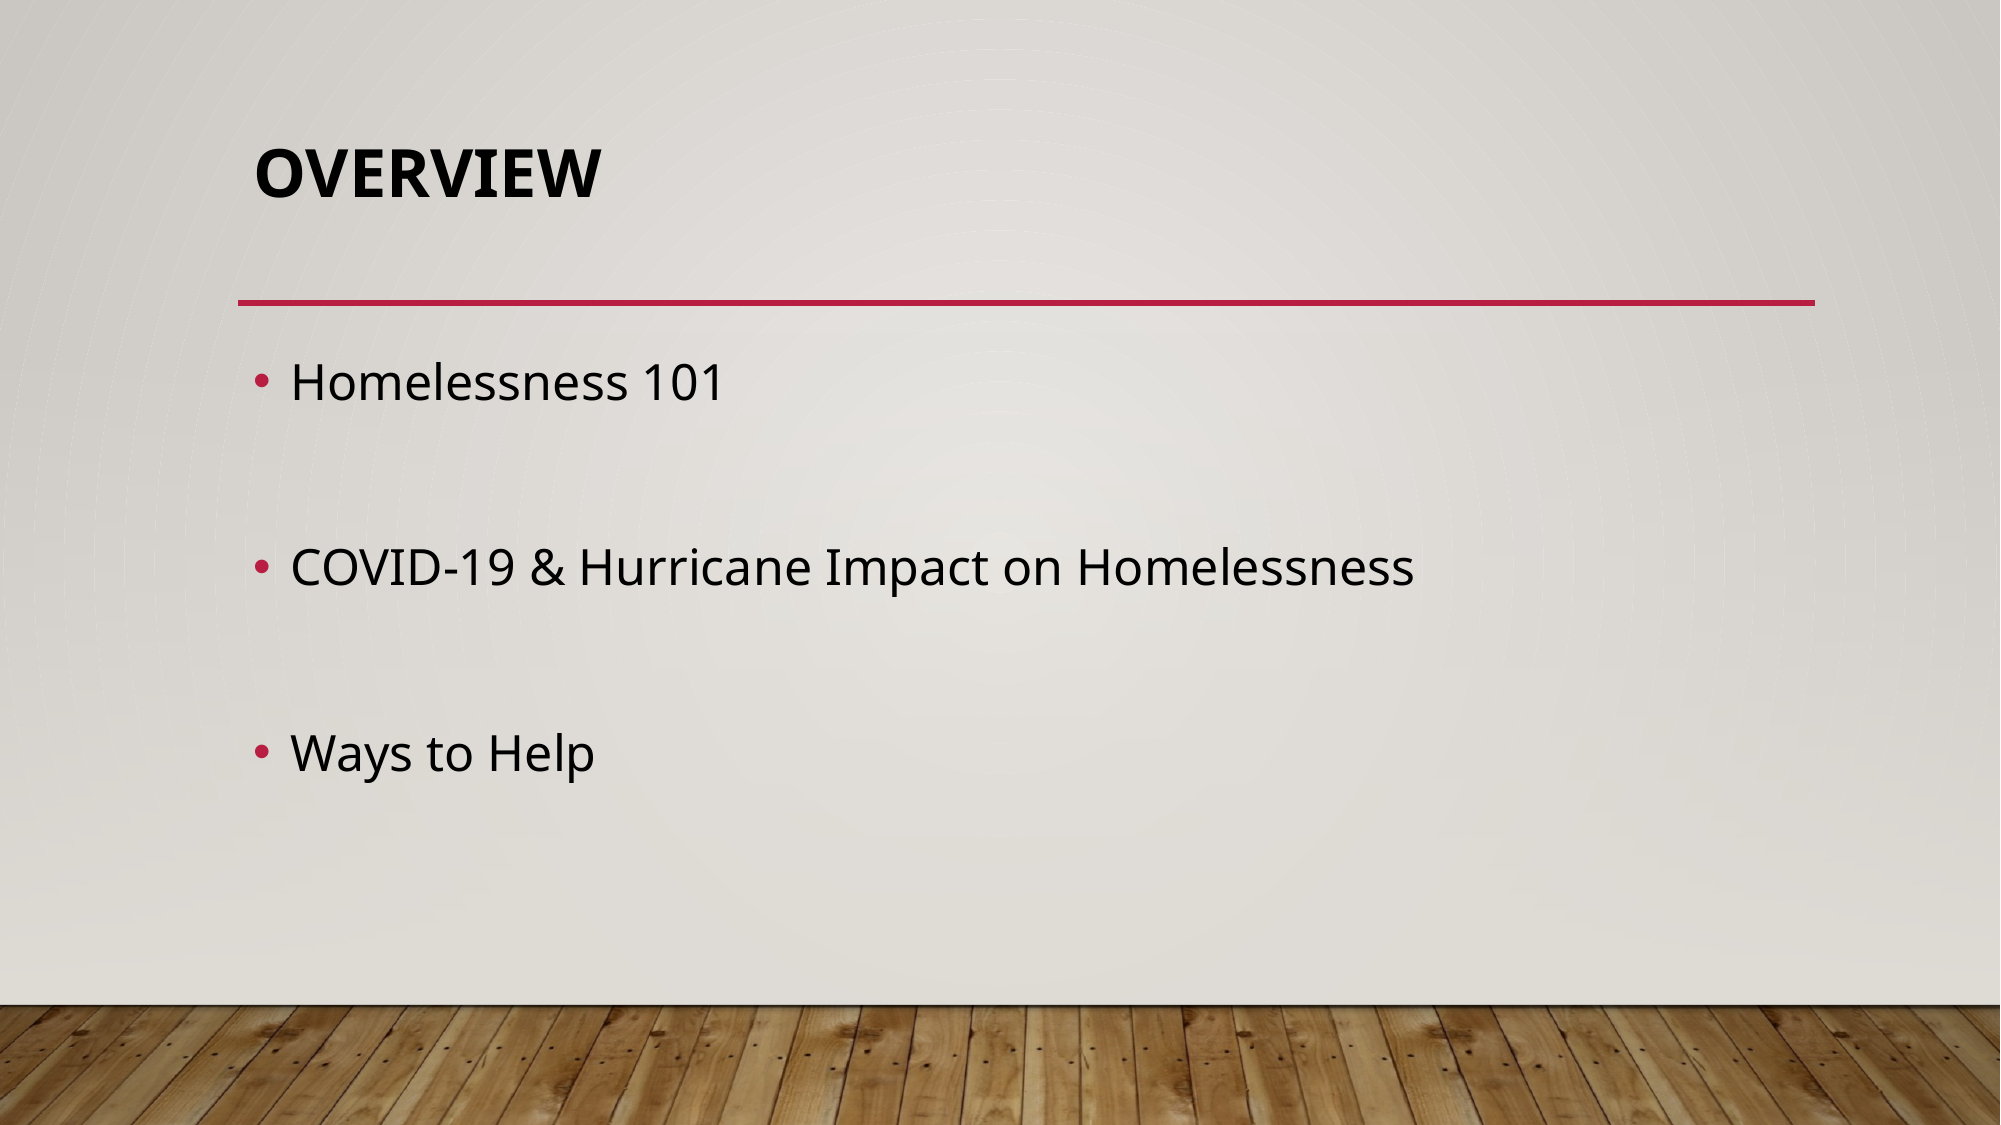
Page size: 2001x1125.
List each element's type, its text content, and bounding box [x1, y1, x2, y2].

list Homelessness 101 COVID-19 & Hurricane Impact on Homelessness Ways to Help [238, 330, 1814, 897]
title Overview [238, 131, 1814, 305]
picture [0, 1005, 2000, 1125]
